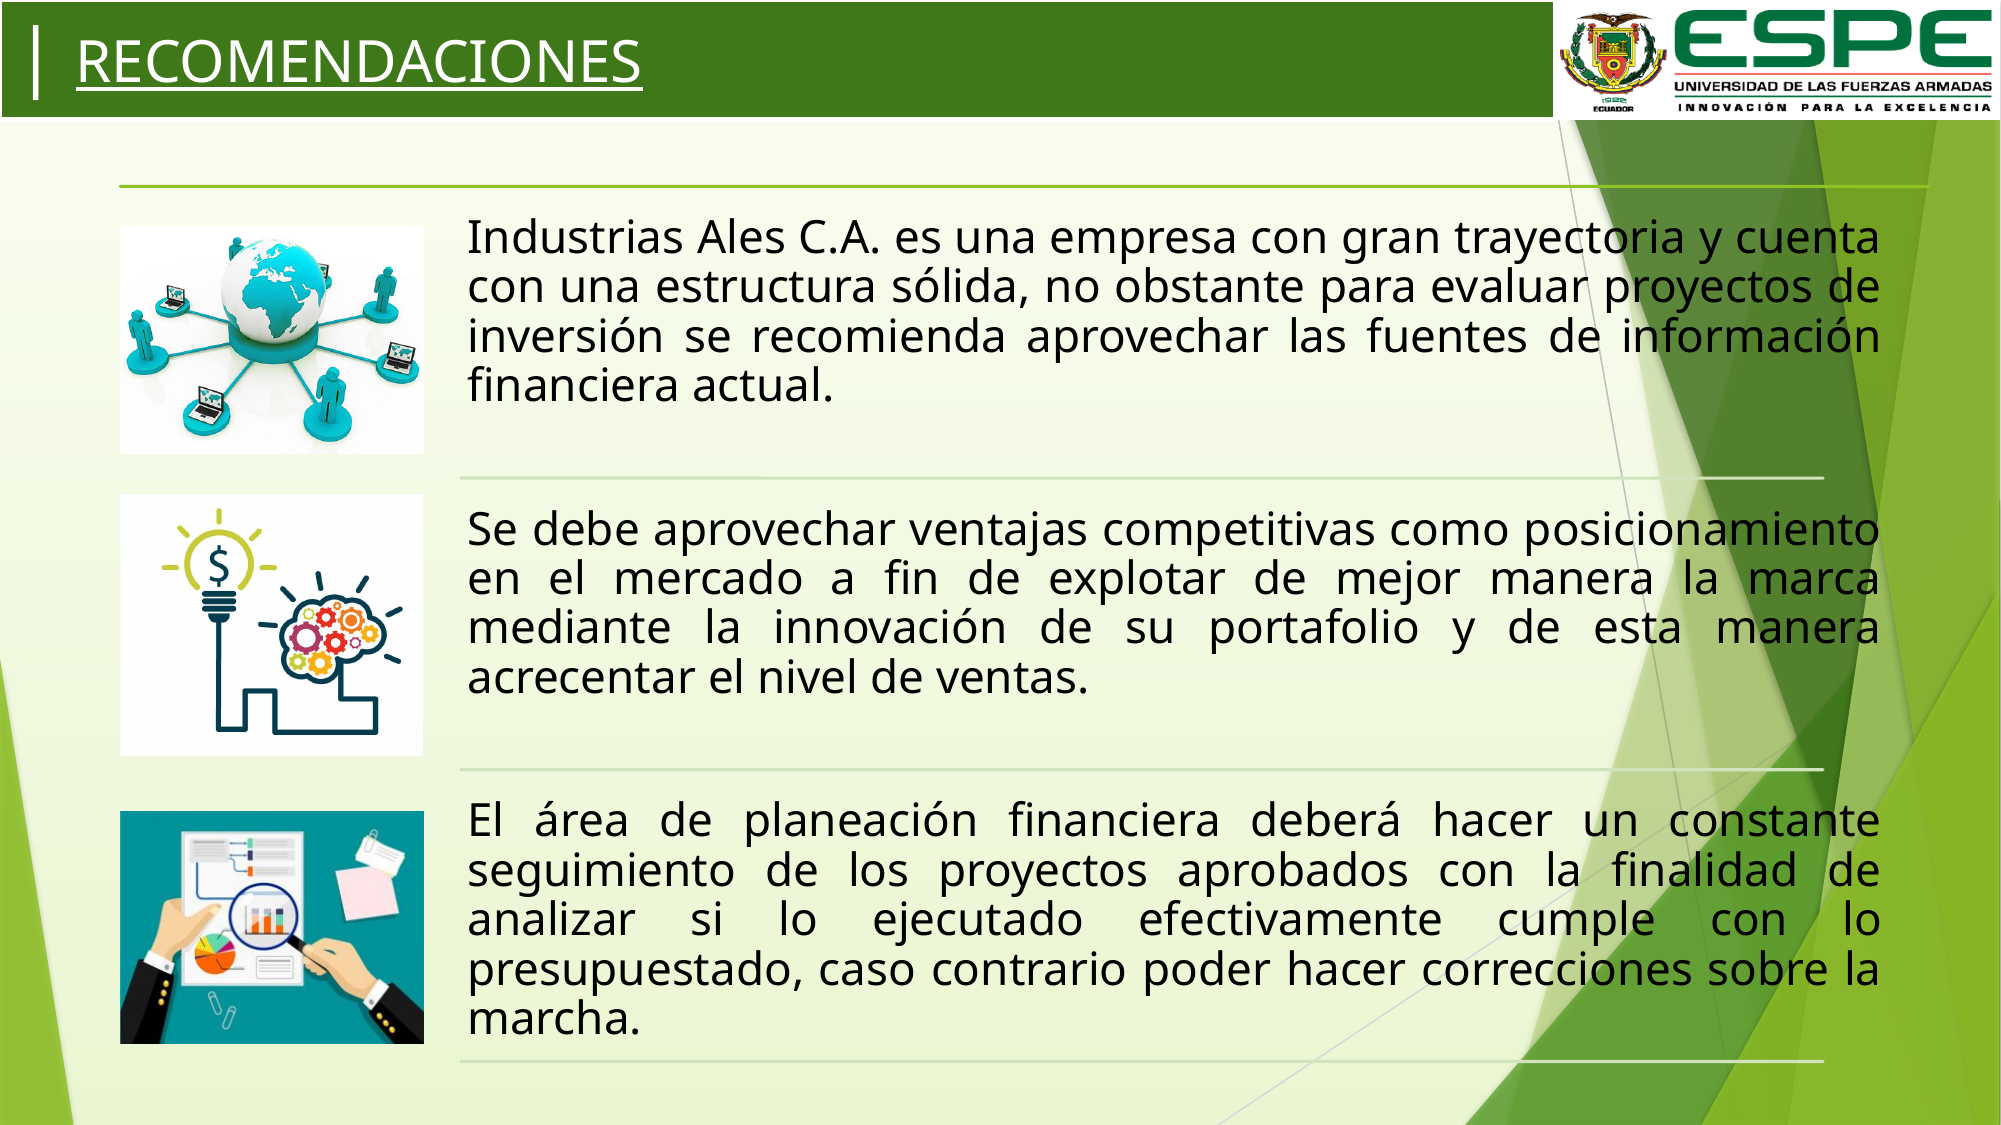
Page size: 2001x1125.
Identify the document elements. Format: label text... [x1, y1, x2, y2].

text_box | RECOMENDACIONES [0, 0, 1552, 122]
picture [119, 493, 424, 757]
picture [1554, 0, 2000, 121]
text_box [119, 185, 1930, 1076]
picture [119, 226, 424, 455]
picture [119, 810, 424, 1044]
